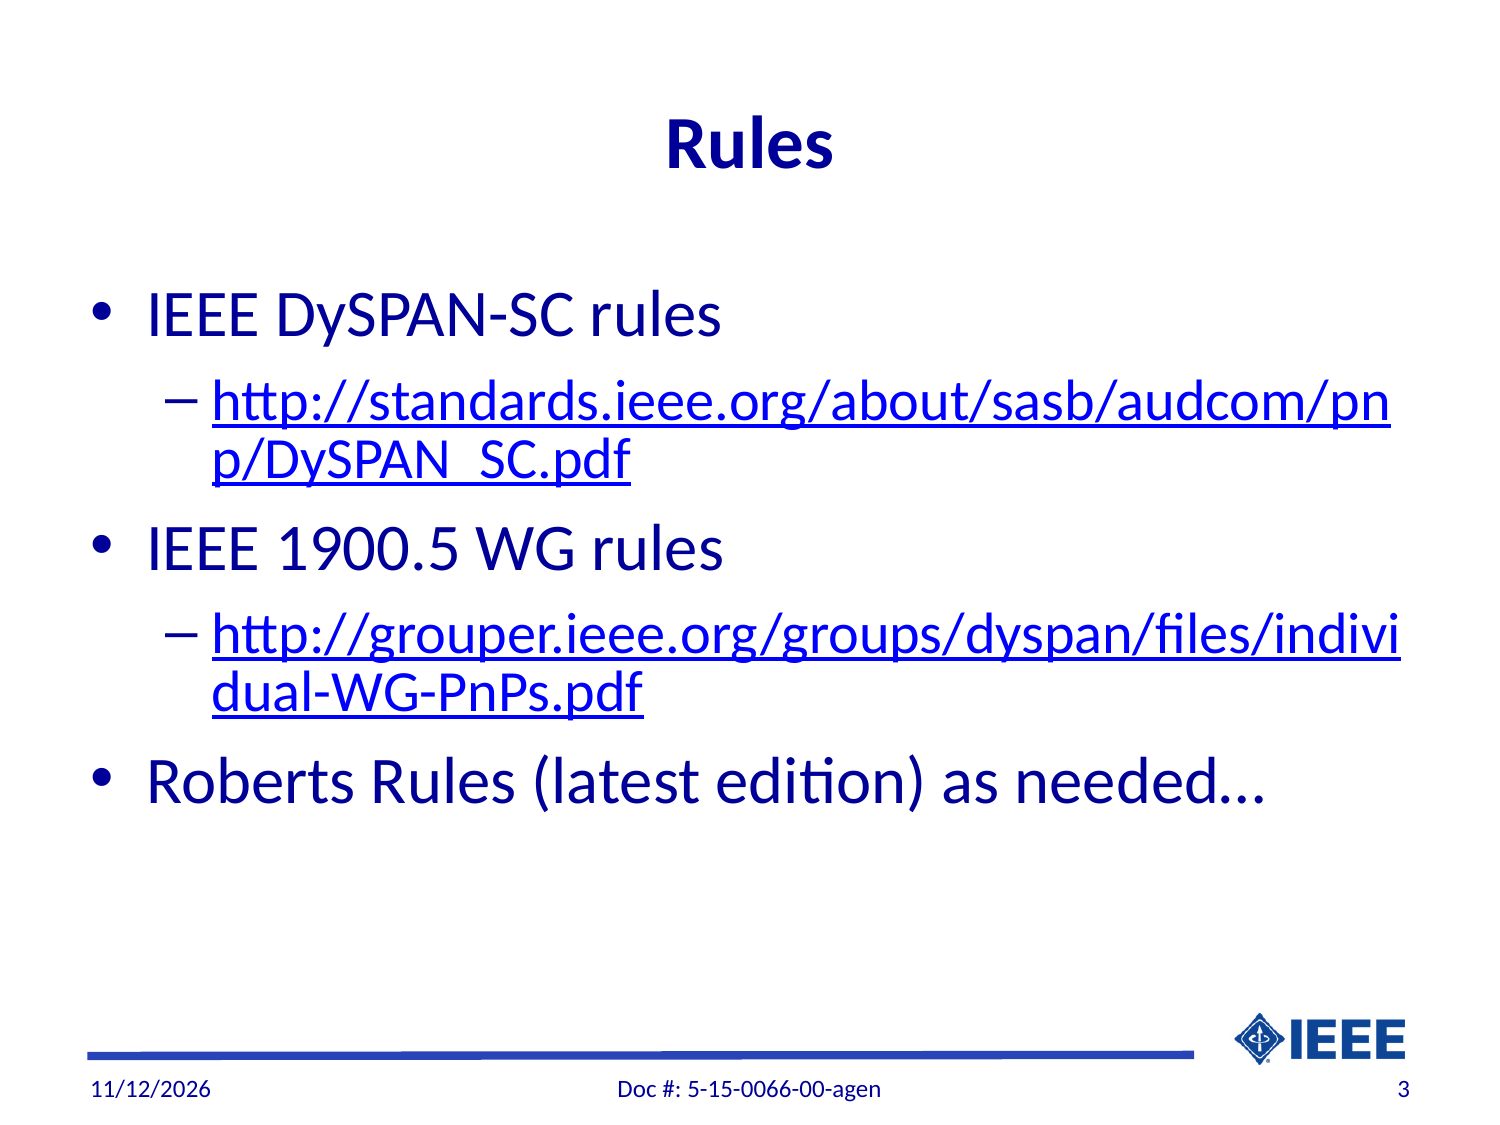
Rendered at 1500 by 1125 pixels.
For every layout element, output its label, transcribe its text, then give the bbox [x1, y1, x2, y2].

list IEEE DySPAN-SC rules http://standards.ieee.org/about/sasb/audcom/pnp/DySPAN_SC.pdf IEEE 1900.5 WG rules http://grouper.ieee.org/groups/dyspan/files/individual-WG-PnPs.pdf Roberts Rules (latest edition) as needed… [75, 262, 1425, 1005]
footer Doc #: 5-15-0066-00-agen [512, 1057, 988, 1118]
slide_number 3 [1074, 1057, 1425, 1118]
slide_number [75, 1057, 425, 1118]
title Rules [75, 45, 1425, 233]
picture [1231, 1011, 1406, 1057]
